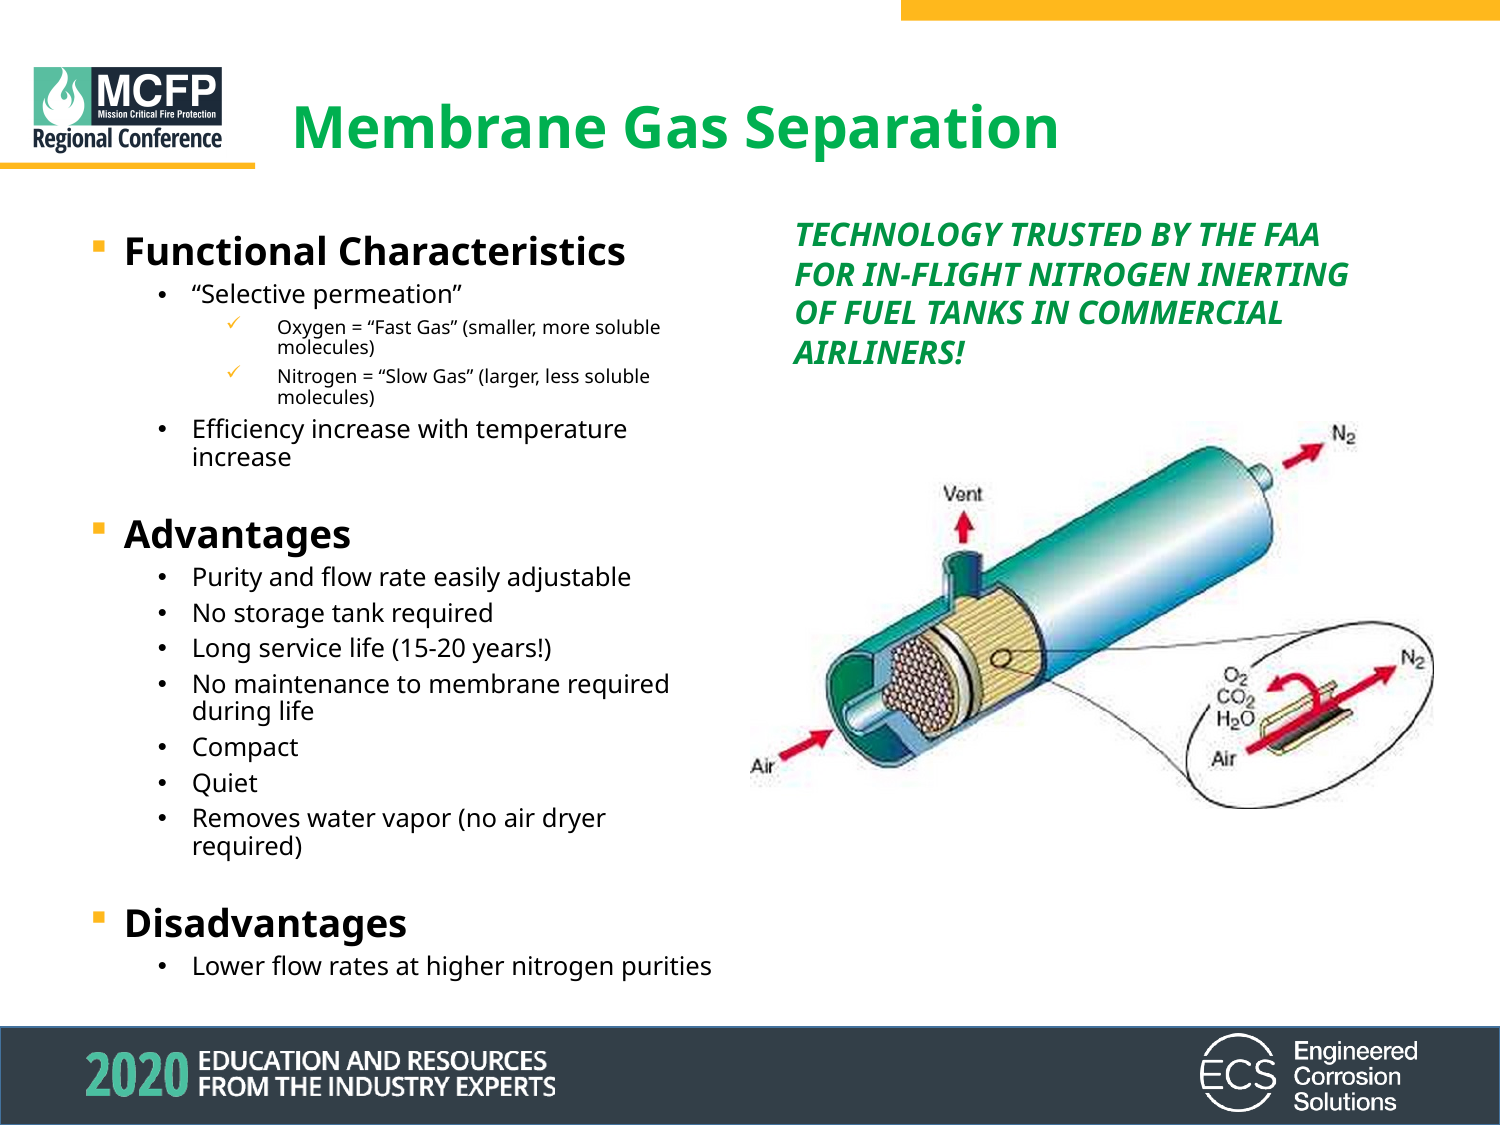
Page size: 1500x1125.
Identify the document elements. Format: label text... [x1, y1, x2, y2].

picture [28, 66, 227, 158]
picture [749, 421, 1434, 809]
text_box TECHNOLOGY TRUSTED BY THE FAA FOR IN-FLIGHT NITROGEN INERTING OF FUEL TANKS IN COMMERCIAL AIRLINERS! [779, 206, 1405, 379]
picture [75, 1041, 569, 1113]
picture [1200, 1033, 1417, 1112]
list Functional Characteristics “Selective permeation” Oxygen = “Fast Gas” (smaller, more soluble molecules) Nitrogen = “Slow Gas” (larger, less soluble molecules) Efficiency increase with temperature increase Advantages Purity and flow rate easily adjustable No storage tank required Long service life (15-20 years!) No maintenance to membrane required during life Compact Quiet Removes water vapor (no air dryer required) Disadvantages Lower flow rates at higher nitrogen purities [75, 224, 738, 1006]
title Membrane Gas Separation [276, 12, 1466, 248]
